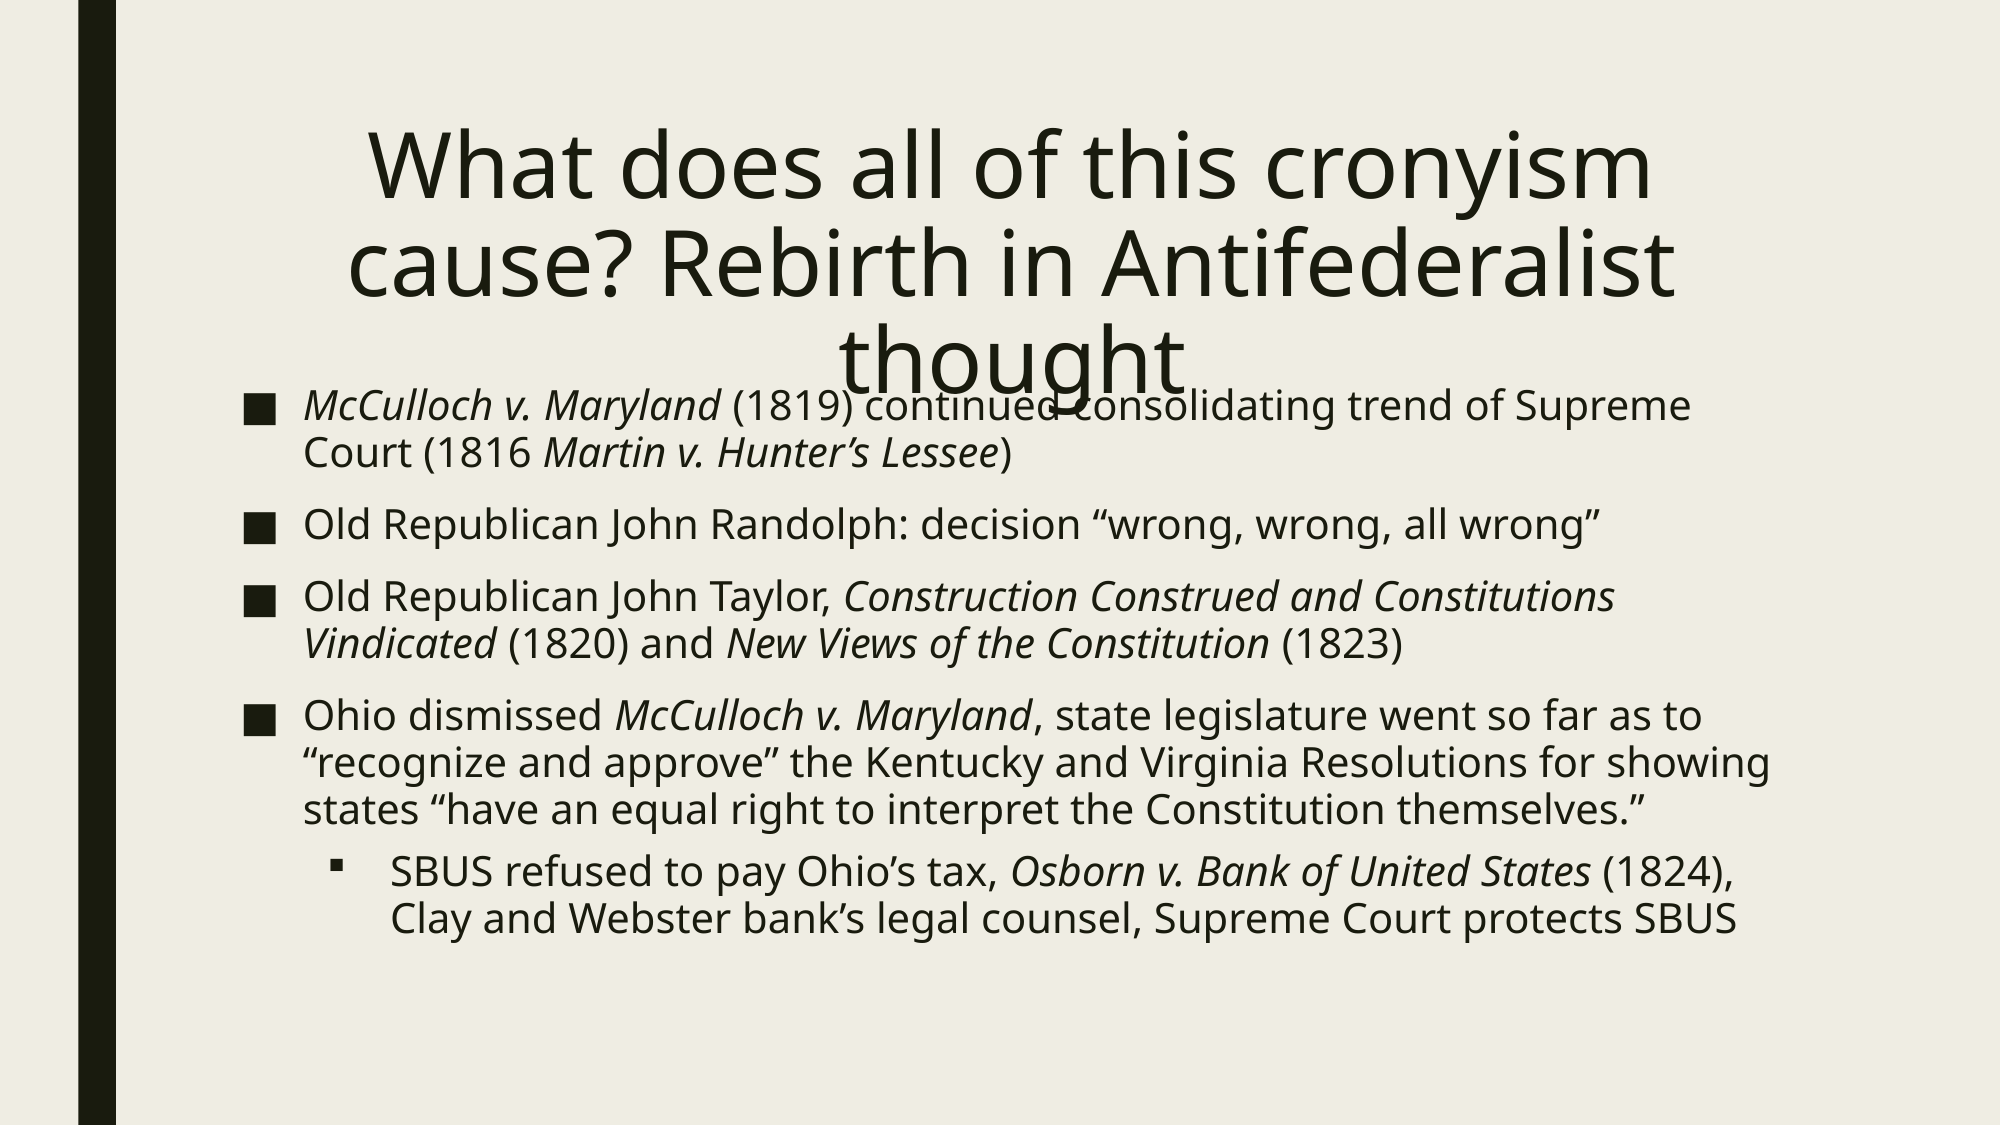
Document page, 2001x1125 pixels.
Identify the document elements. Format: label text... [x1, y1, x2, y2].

list McCulloch v. Maryland (1819) continued consolidating trend of Supreme Court (1816 Martin v. Hunter’s Lessee) Old Republican John Randolph: decision “wrong, wrong, all wrong” Old Republican John Taylor, Construction Construed and Constitutions Vindicated (1820) and New Views of the Constitution (1823) Ohio dismissed McCulloch v. Maryland, state legislature went so far as to “recognize and approve” the Kentucky and Virginia Resolutions for showing states “have an equal right to interpret the Constitution themselves.” SBUS refused to pay Ohio’s tax, Osborn v. Bank of United States (1824), Clay and Webster bank’s legal counsel, Supreme Court protects SBUS [225, 375, 1800, 963]
title What does all of this cronyism cause? Rebirth in Antifederalist thought [225, 112, 1800, 357]
